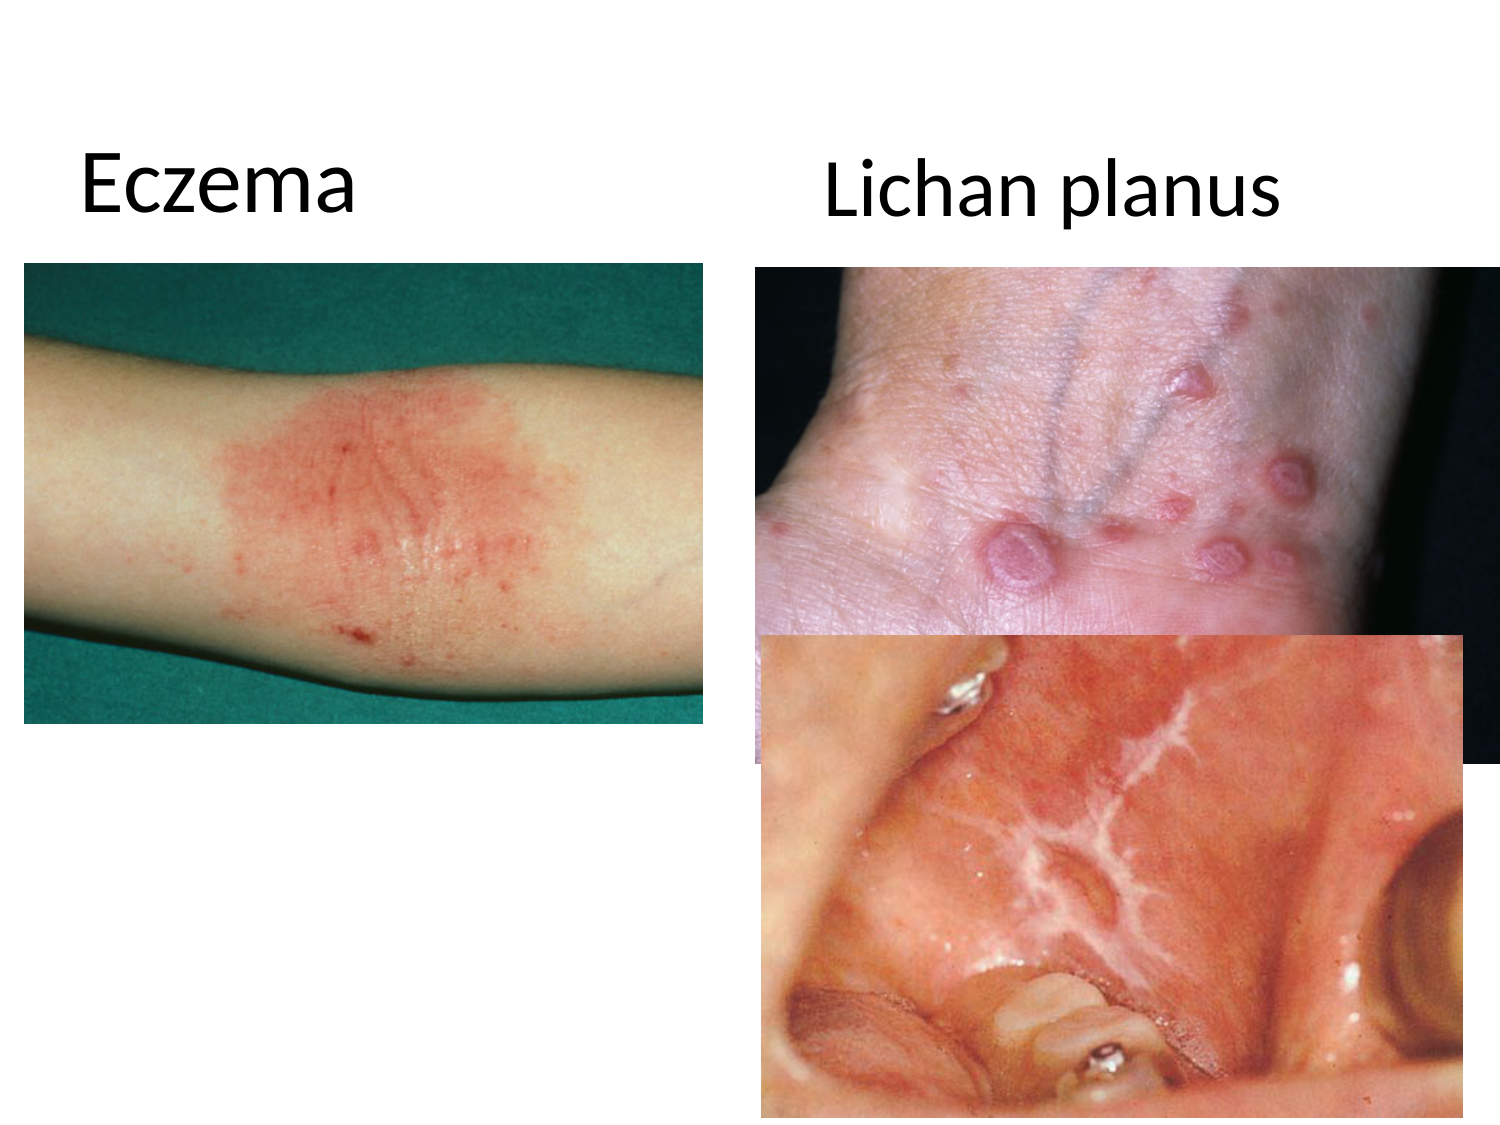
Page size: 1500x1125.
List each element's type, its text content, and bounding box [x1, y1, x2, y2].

text_box Eczema [64, 113, 703, 239]
text_box Lichan planus [809, 125, 1388, 241]
picture [755, 266, 1500, 1118]
picture [24, 263, 703, 725]
